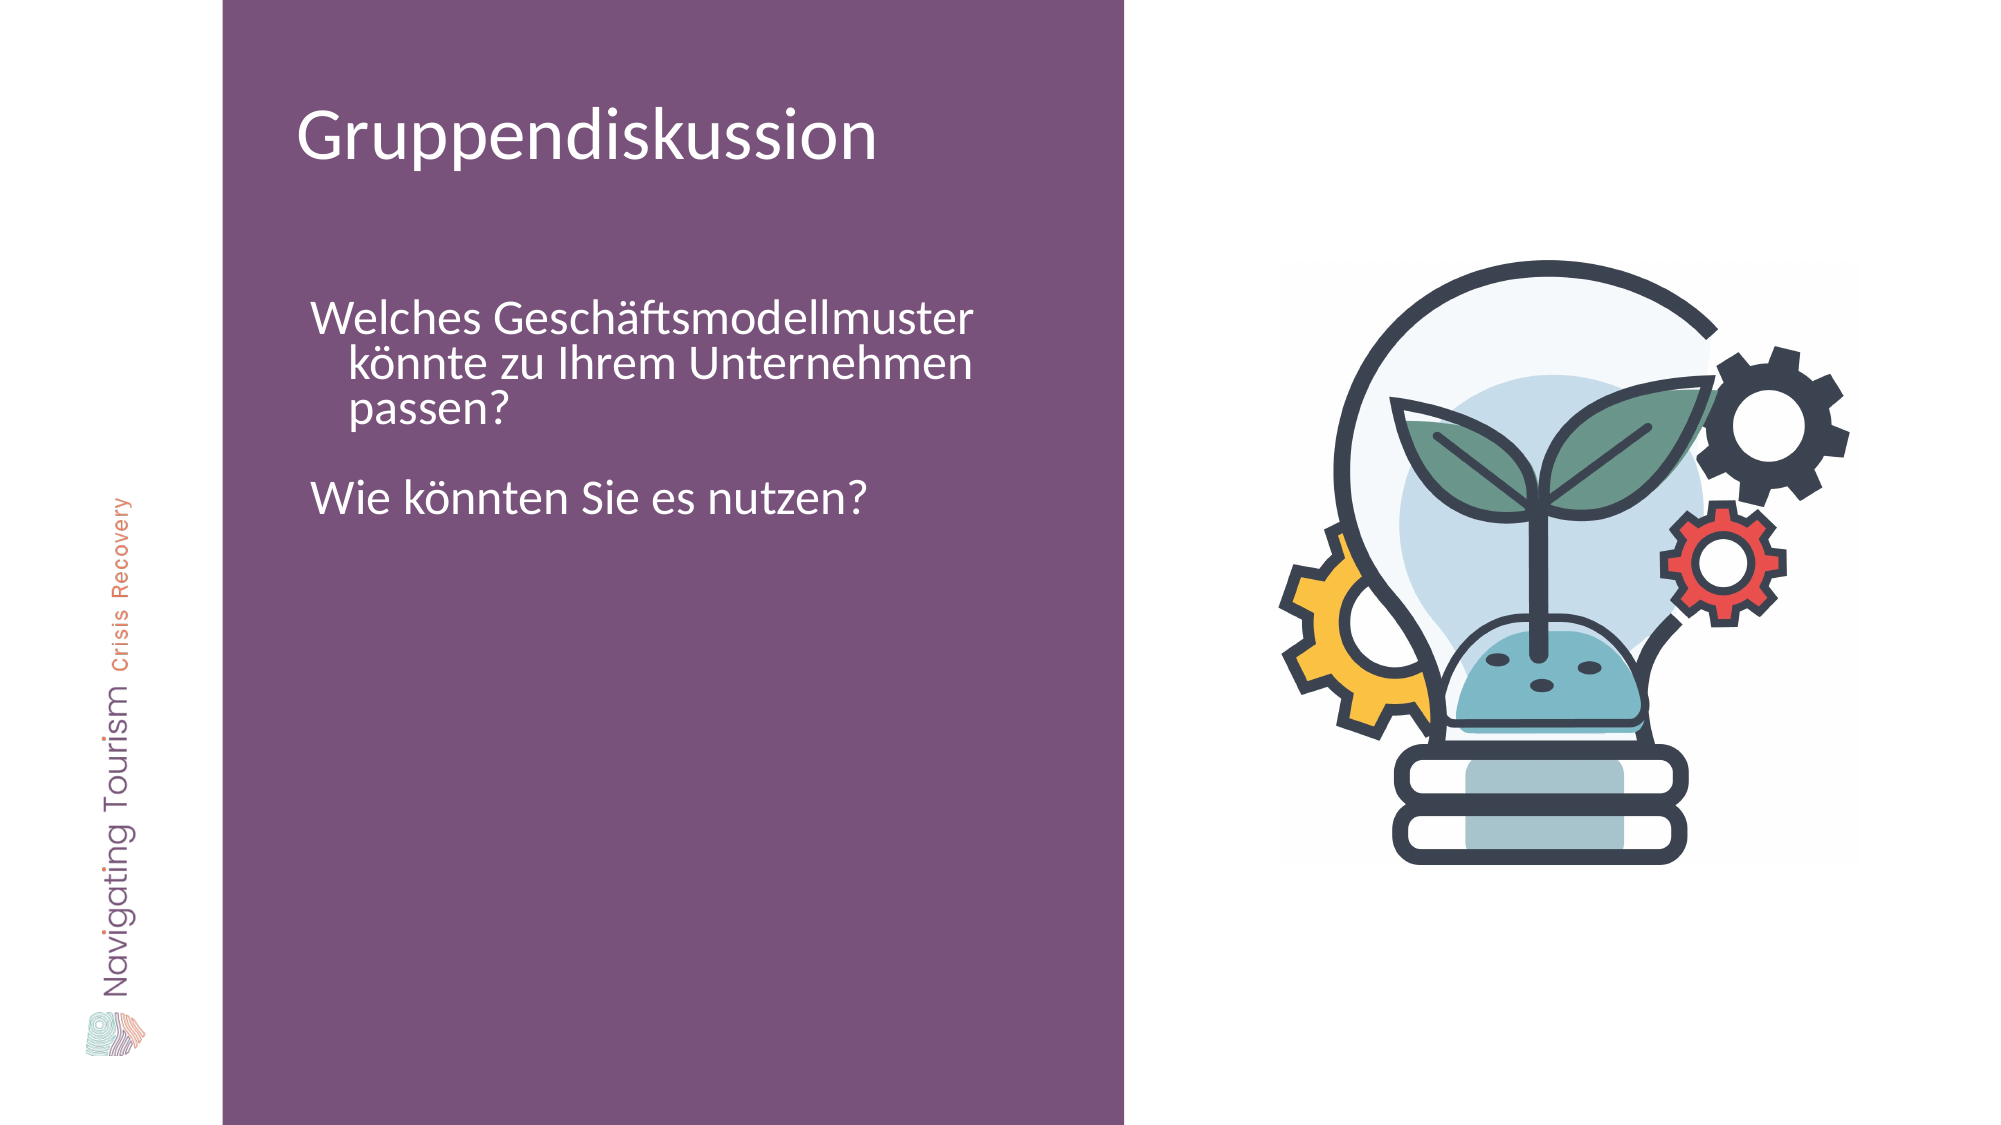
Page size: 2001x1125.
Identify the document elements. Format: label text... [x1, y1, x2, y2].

list Welches Geschäftsmodellmuster könnte zu Ihrem Unternehmen passen? Wie könnten Sie es nutzen? [295, 290, 1054, 1034]
picture [87, 497, 142, 1004]
list Gruppendiskussion [281, 97, 1056, 194]
picture [80, 1006, 148, 1055]
picture [1277, 260, 1861, 865]
